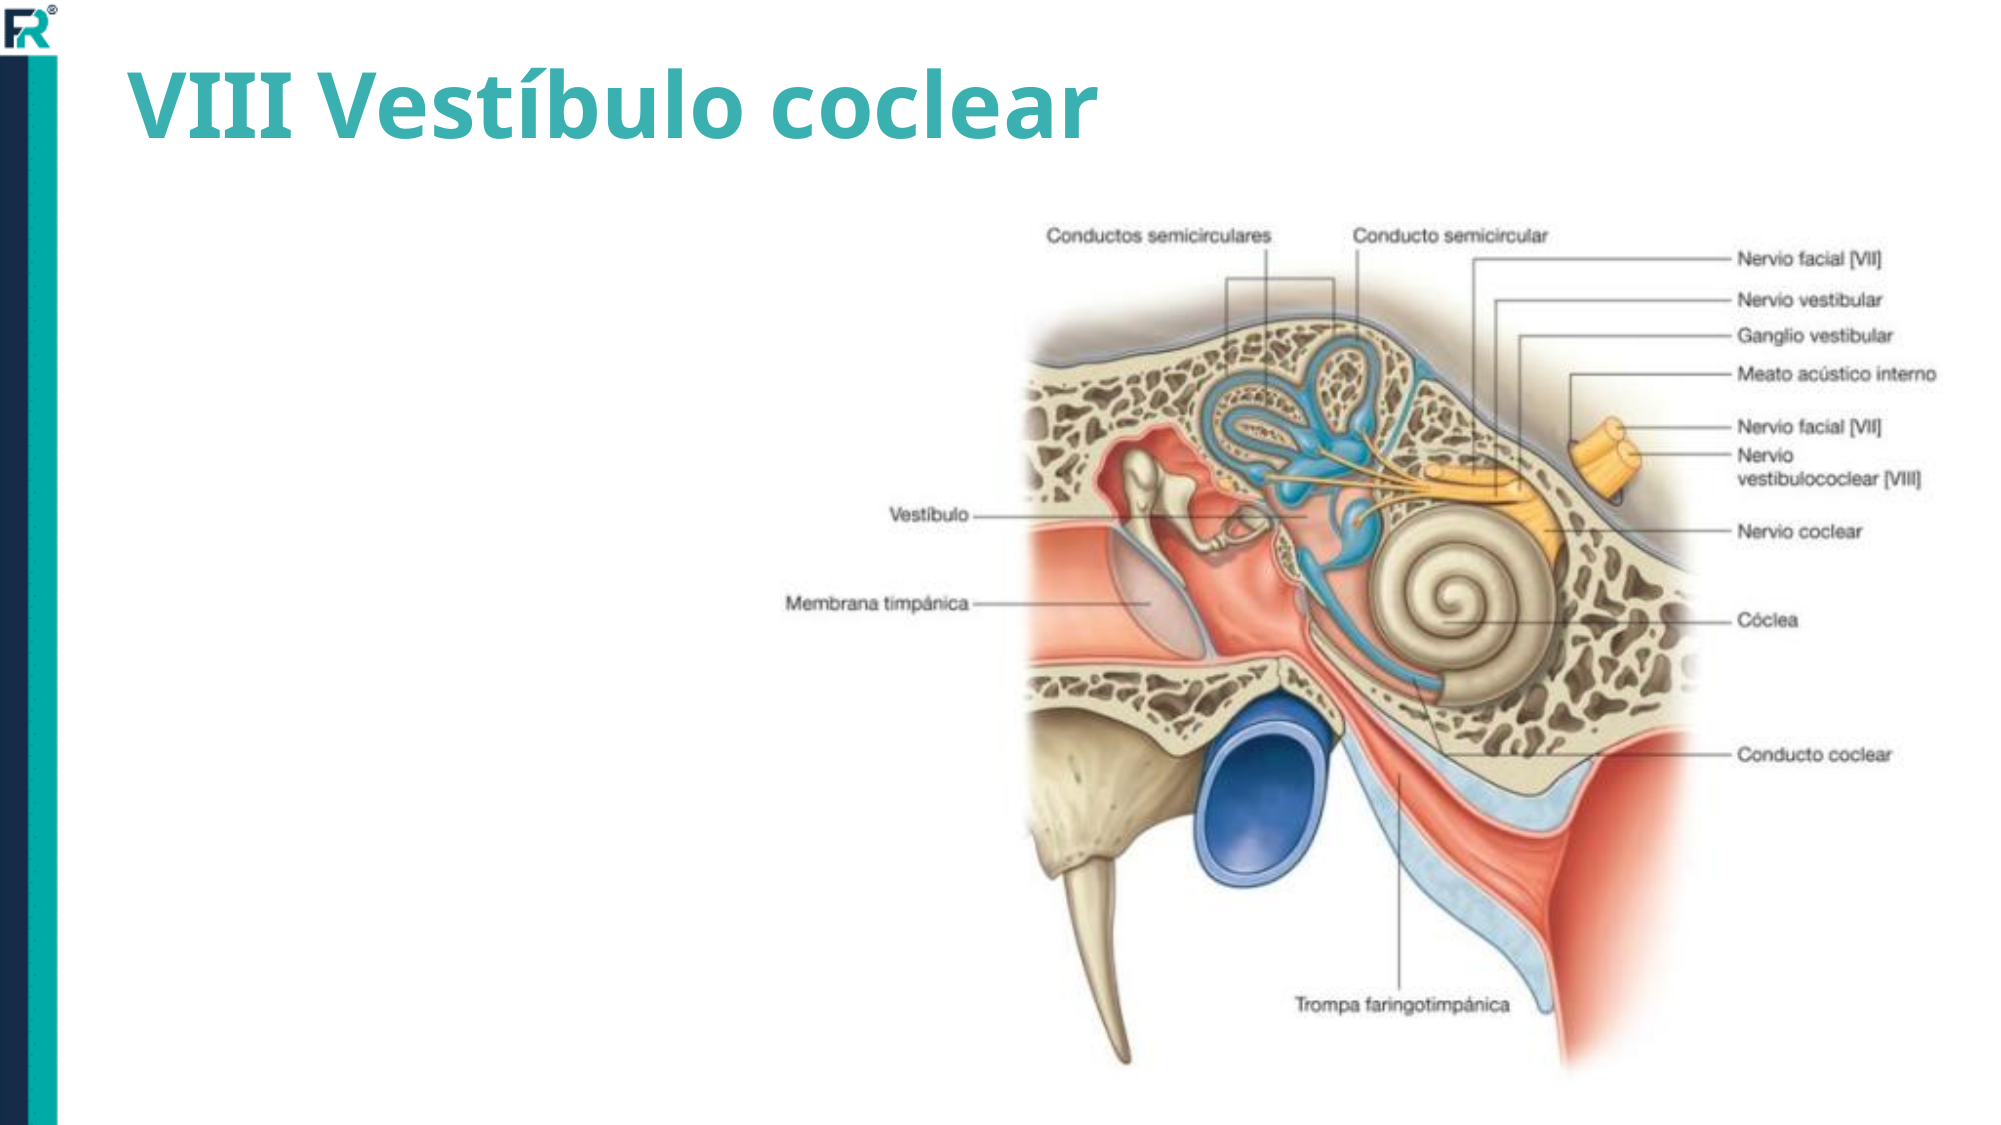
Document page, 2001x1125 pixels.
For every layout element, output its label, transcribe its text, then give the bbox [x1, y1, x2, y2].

picture [0, 0, 2001, 1125]
title VIII Vestíbulo coclear [112, 0, 1838, 218]
